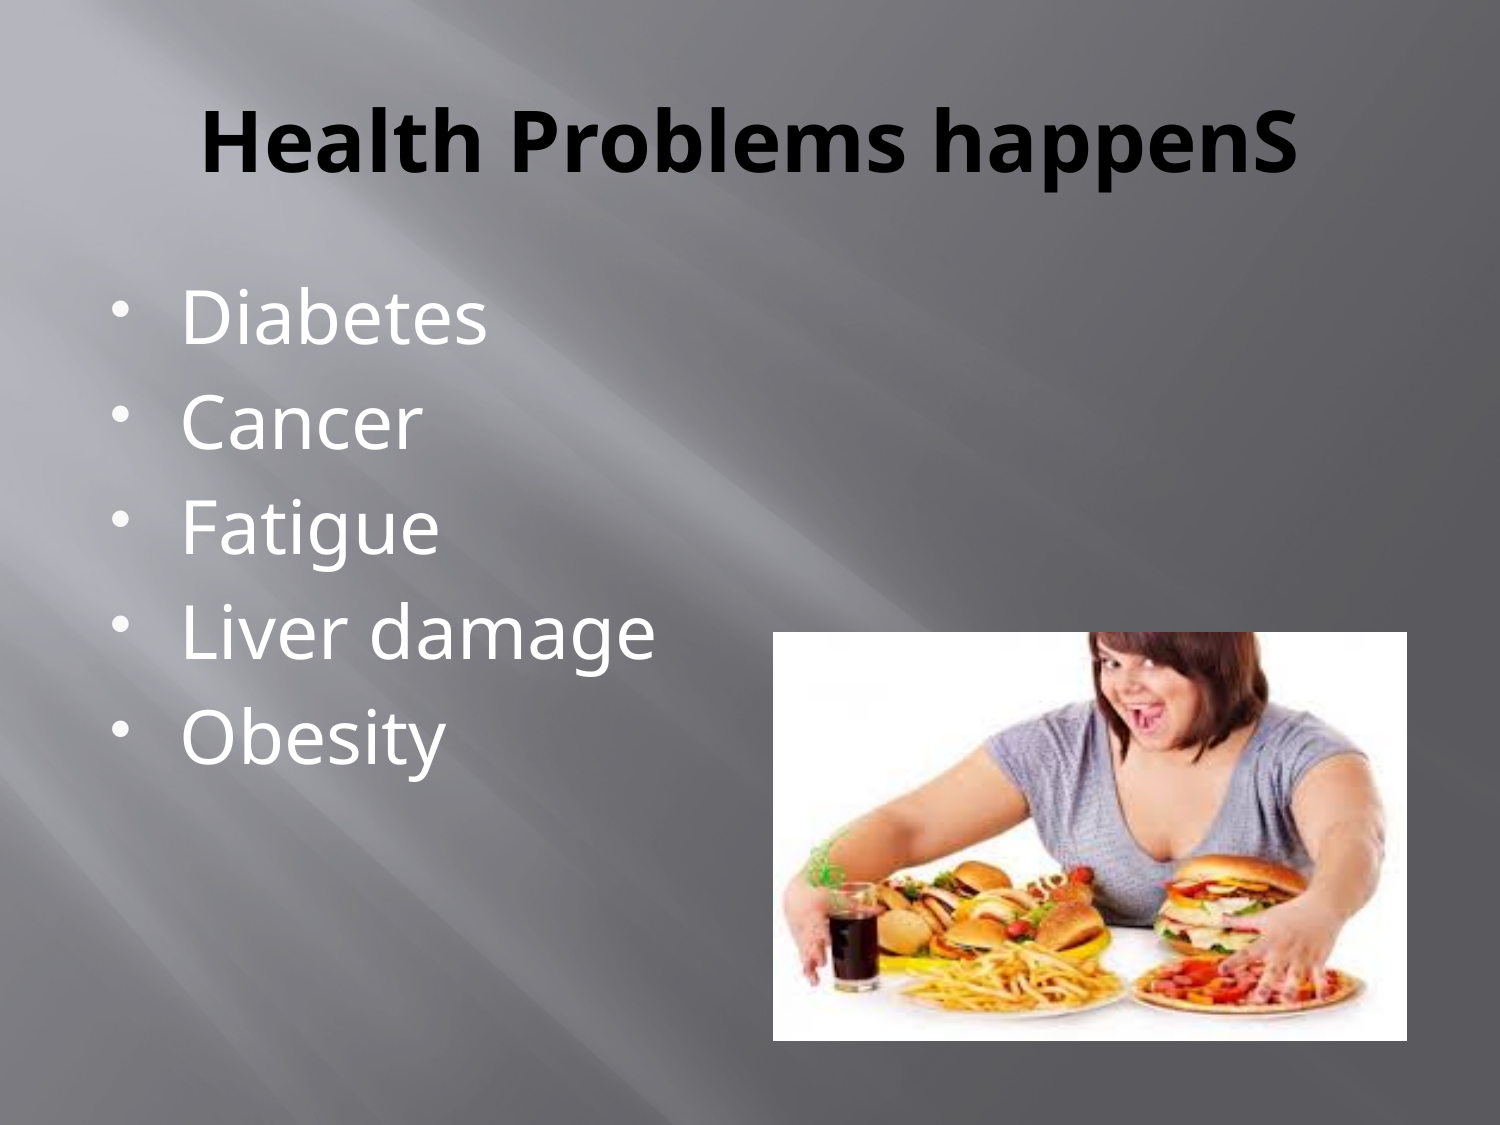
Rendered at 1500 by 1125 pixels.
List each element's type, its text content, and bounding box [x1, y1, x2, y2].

list Diabetes Cancer Fatigue Liver damage Obesity [75, 262, 1425, 1035]
picture [773, 632, 1407, 1042]
title Health Problems happenS [75, 45, 1425, 233]
